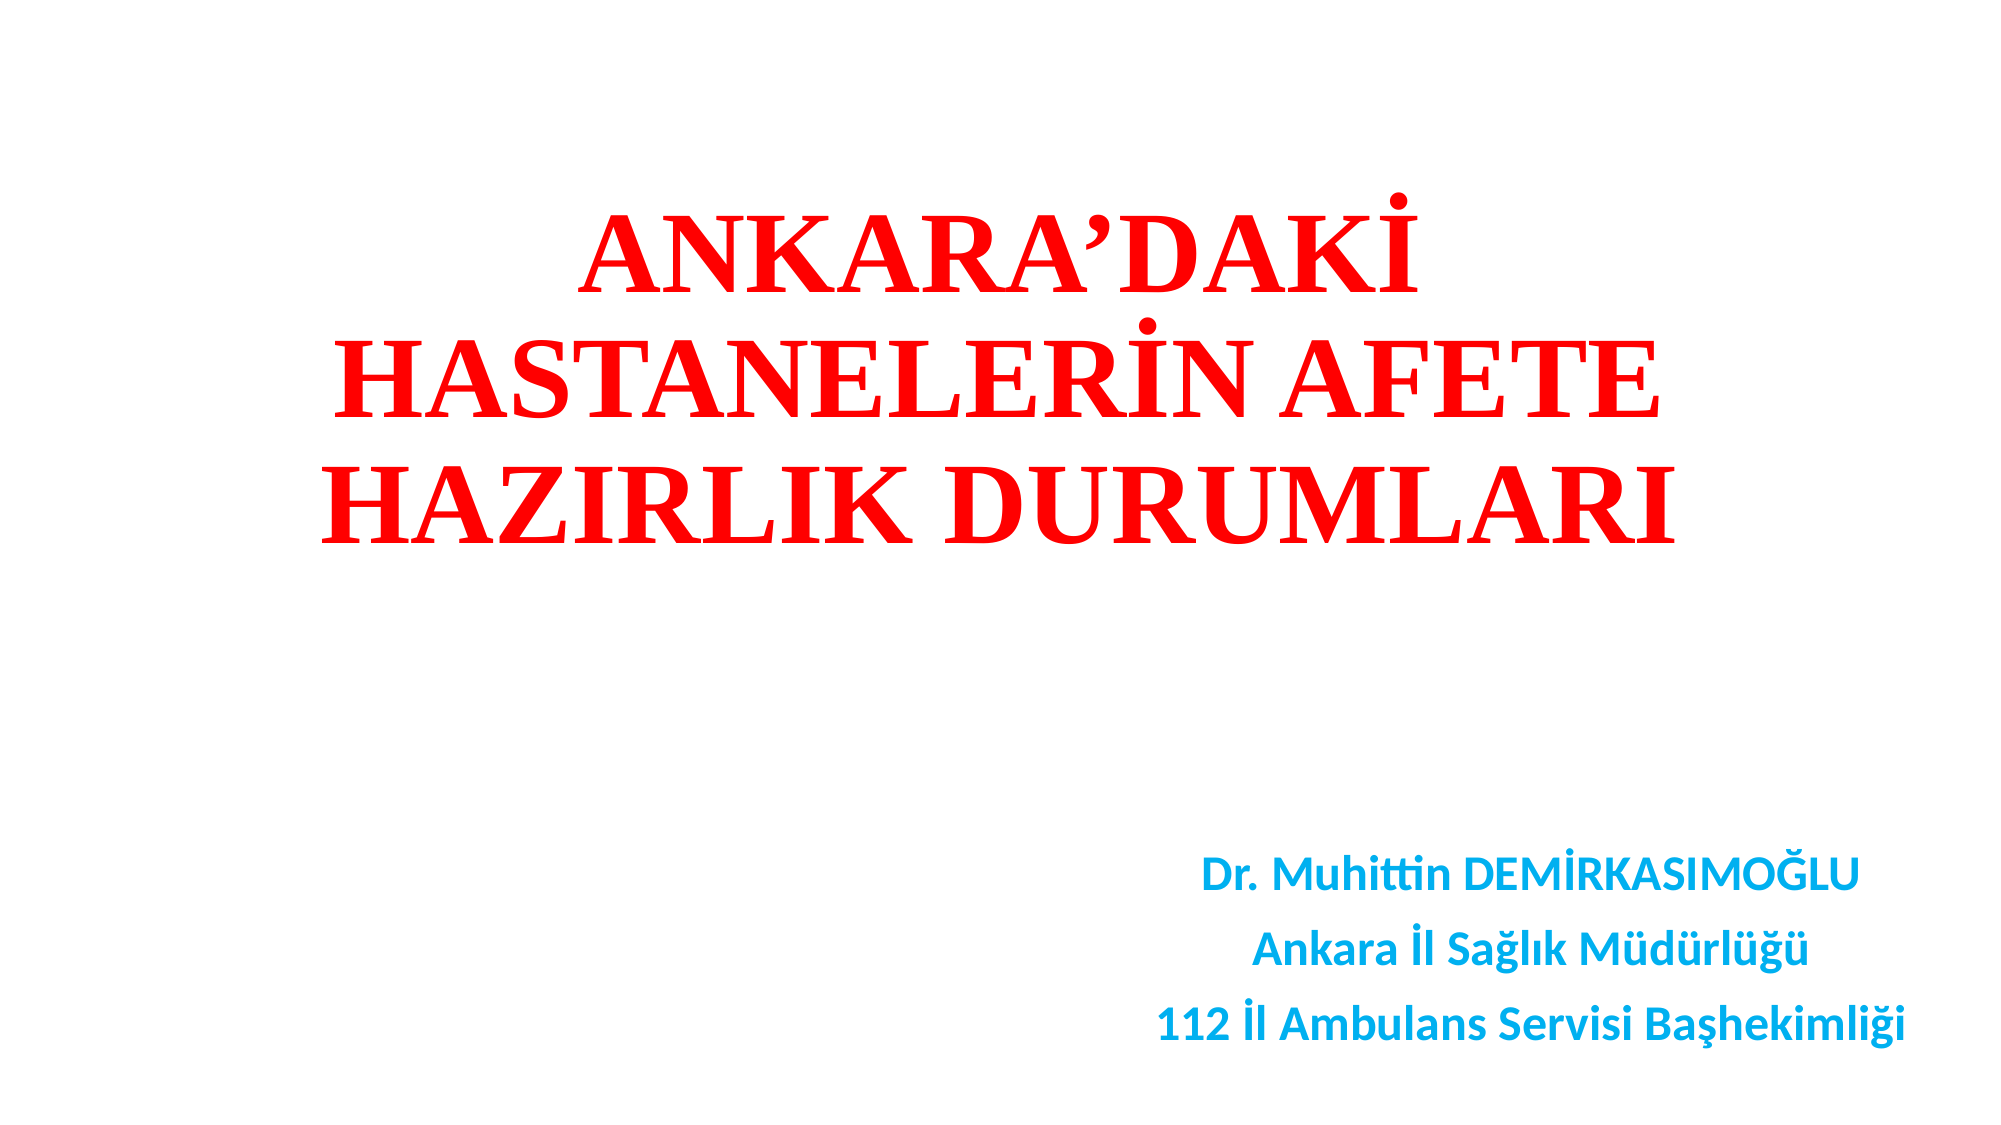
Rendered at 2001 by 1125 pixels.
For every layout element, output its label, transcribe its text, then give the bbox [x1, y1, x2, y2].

subtitle Dr. Muhittin DEMİRKASIMOĞLU Ankara İl Sağlık Müdürlüğü 112 İl Ambulans Servisi Başhekimliği [1063, 840, 2000, 1112]
title ANKARA’DAKİ HASTANELERİN AFETE HAZIRLIK DURUMLARI [249, 184, 1750, 576]
